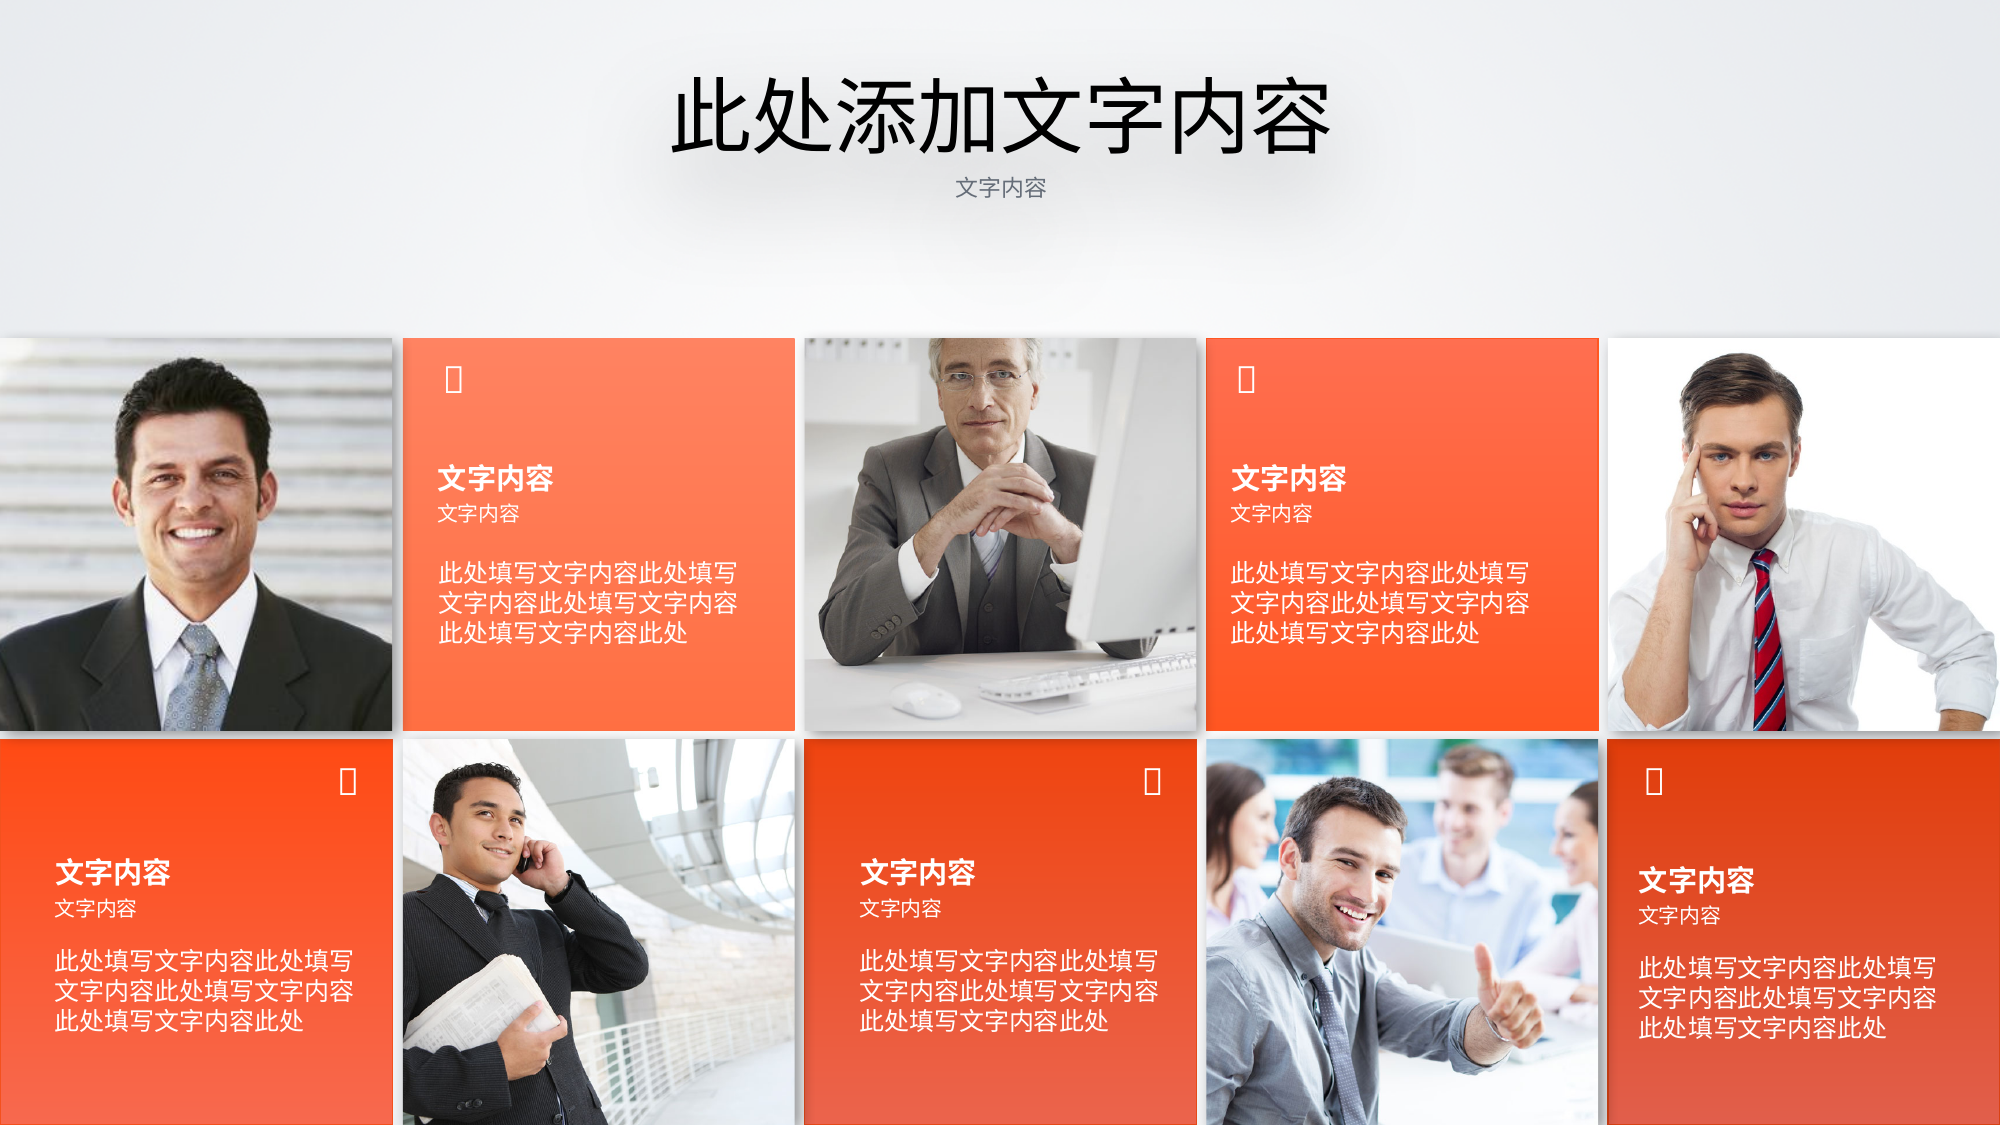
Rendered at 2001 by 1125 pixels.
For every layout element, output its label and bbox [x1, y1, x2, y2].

text_box [1607, 739, 2000, 1125]
text_box [804, 739, 1197, 1125]
text_box [642, 56, 1361, 210]
text_box [0, 739, 392, 1125]
text_box [402, 338, 795, 731]
text_box [1206, 338, 1599, 731]
picture [0, 0, 2000, 1125]
